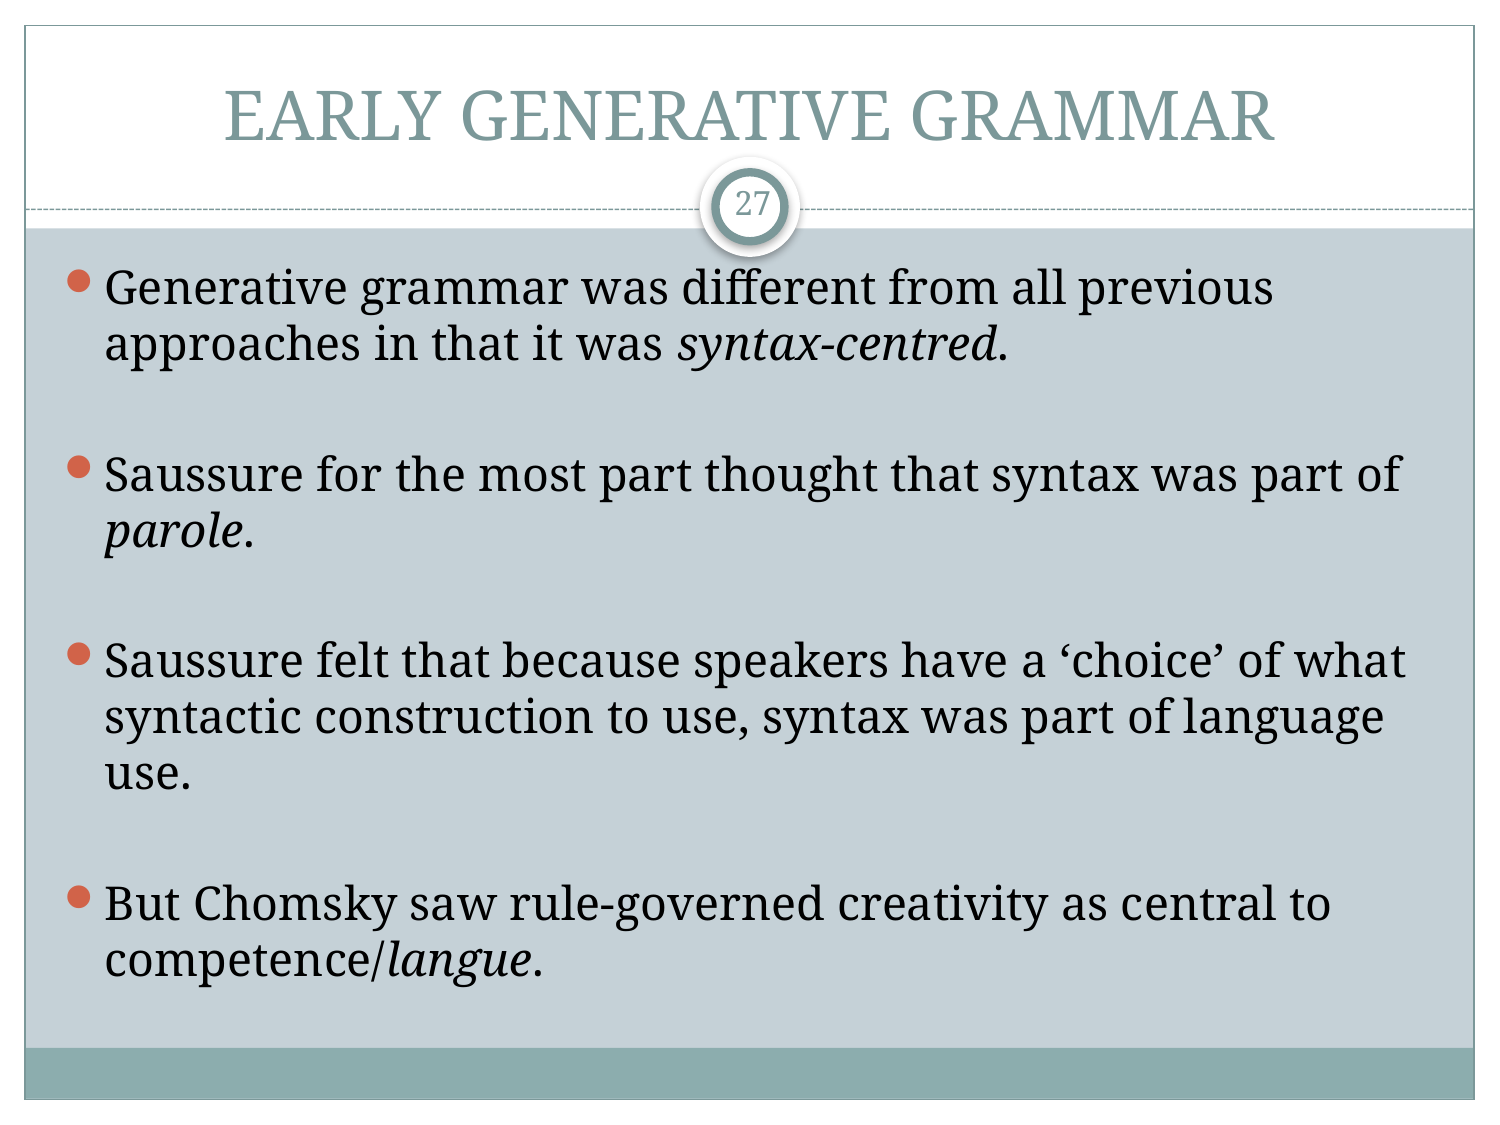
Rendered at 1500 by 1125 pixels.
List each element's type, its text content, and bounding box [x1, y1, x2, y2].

slide_number 27 [715, 168, 791, 241]
title EARLY GENERATIVE GRAMMAR [49, 37, 1450, 162]
list Generative grammar was different from all previous approaches in that it was syntax-centred. Saussure for the most part thought that syntax was part of parole. Saussure felt that because speakers have a ‘choice’ of what syntactic construction to use, syntax was part of language use. But Chomsky saw rule-governed creativity as central to competence/langue. [49, 250, 1445, 1001]
